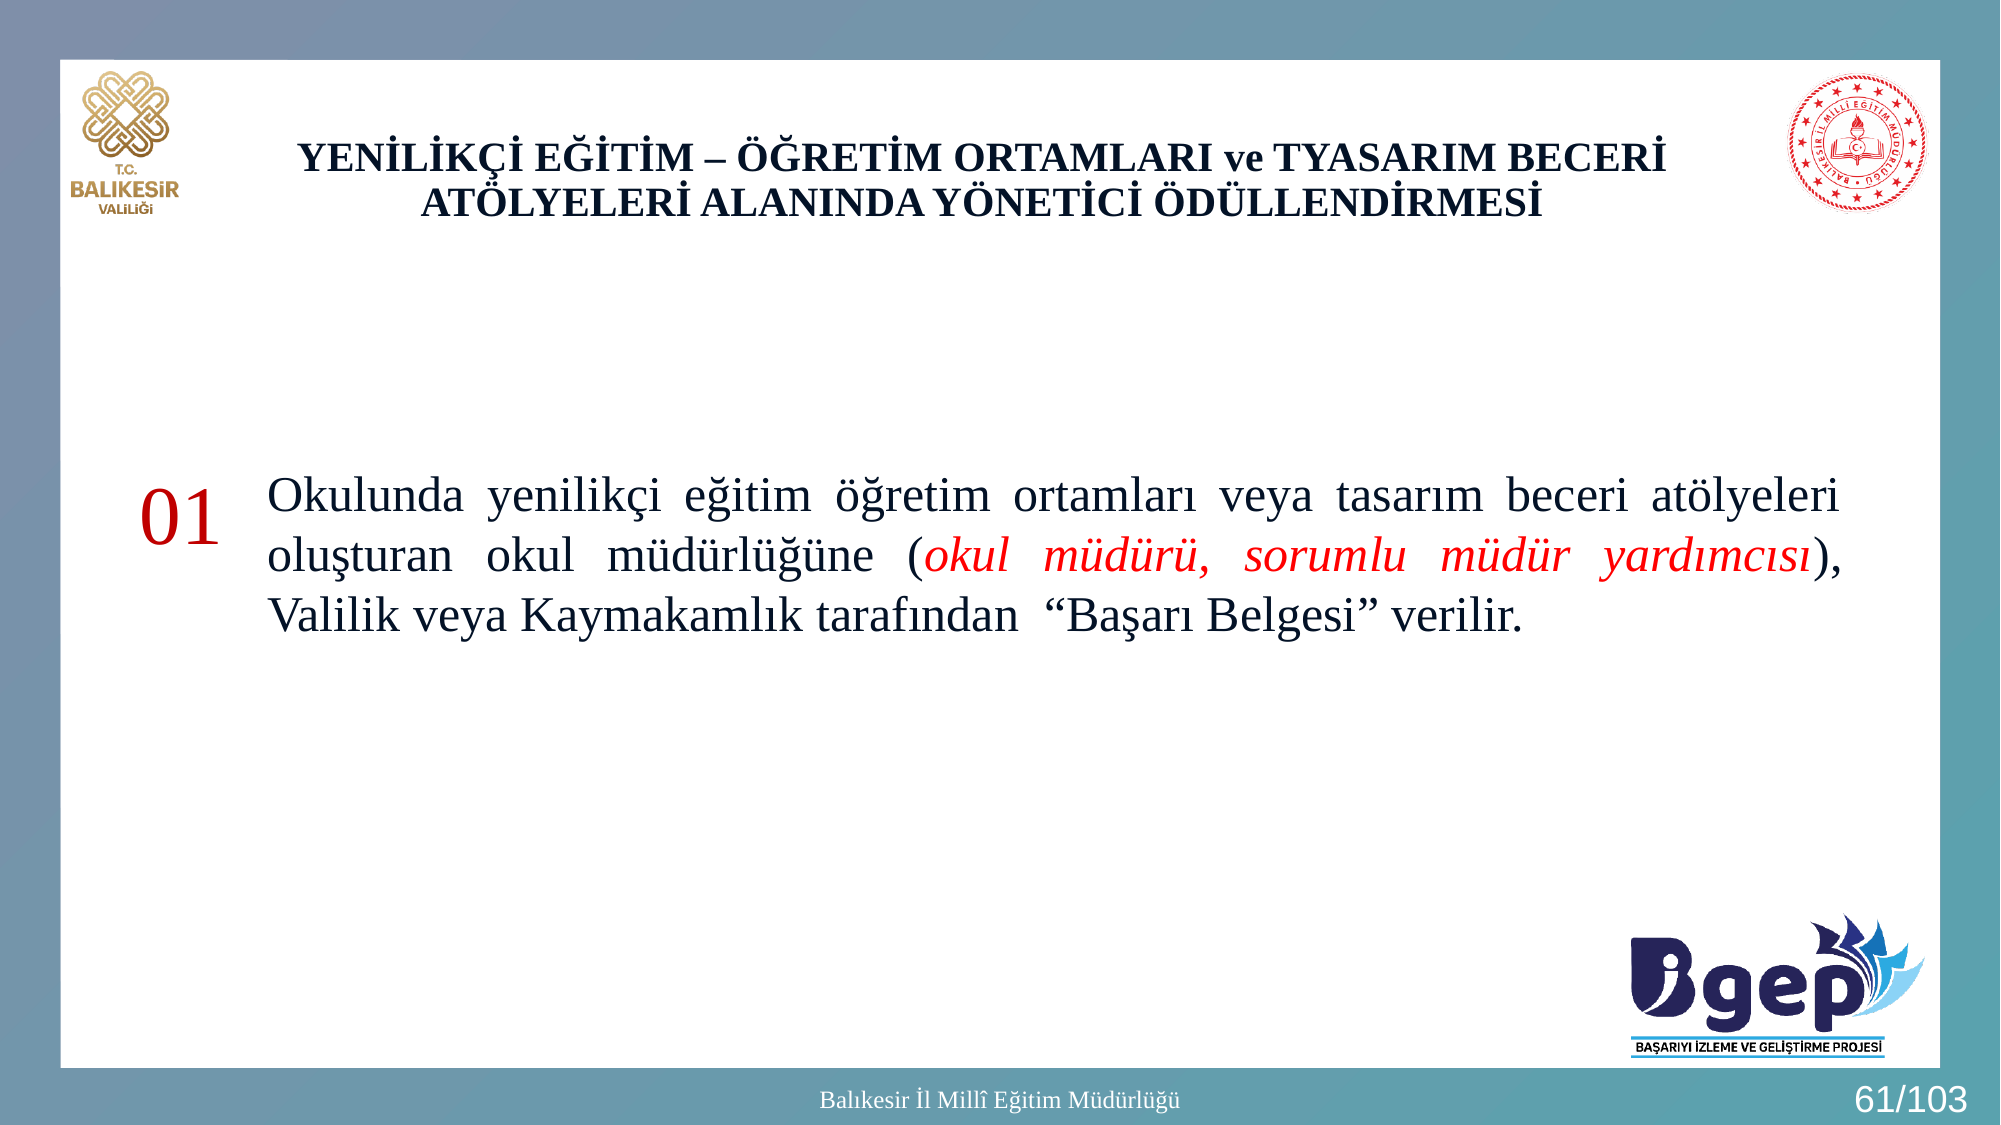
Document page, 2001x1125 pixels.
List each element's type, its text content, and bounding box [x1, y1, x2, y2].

picture [71, 71, 179, 214]
picture [1631, 913, 1929, 1058]
text_box YENİLİKÇİ EĞİTİM – ÖĞRETİM ORTAMLARI ve TYASARIM BECERİ ATÖLYELERİ ALANINDA YÖNETİCİ ÖDÜLLENDİRMESİ [179, 127, 1785, 214]
text_box [0, 0, 2000, 1125]
text_box 61/103 [1839, 1067, 1984, 1125]
text_box Balıkesir İl Millî Eğitim Müdürlüğü [789, 1075, 1211, 1121]
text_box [124, 443, 1858, 651]
picture [1785, 71, 1929, 214]
